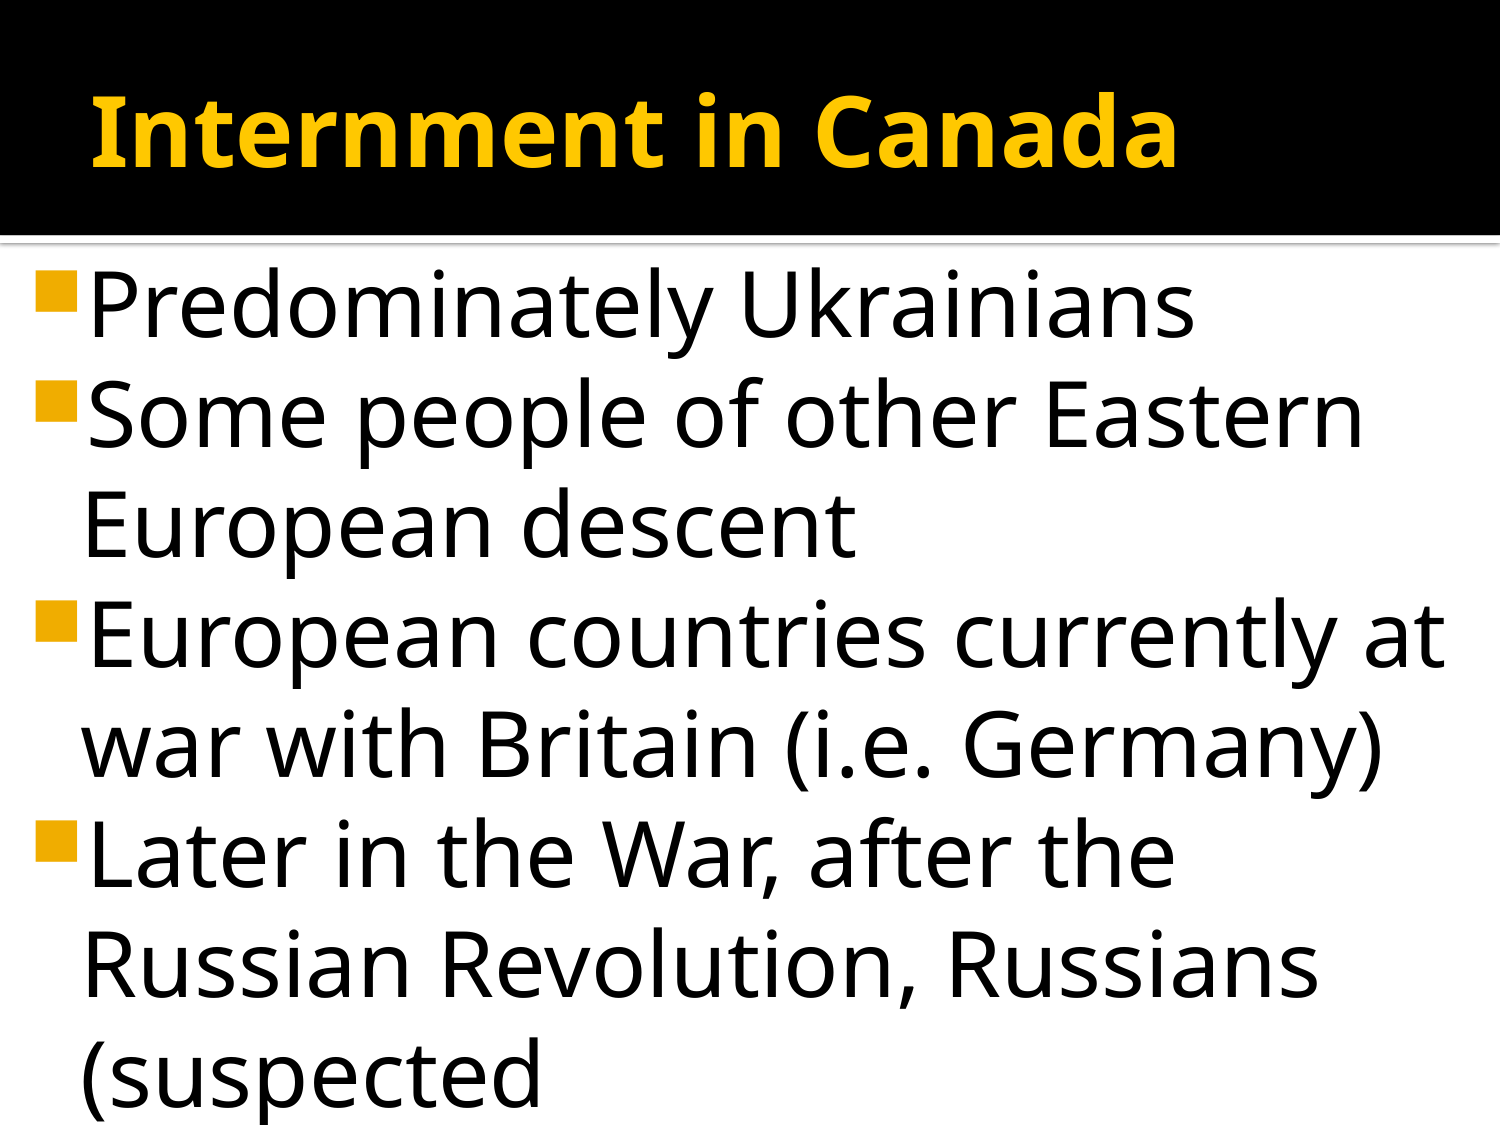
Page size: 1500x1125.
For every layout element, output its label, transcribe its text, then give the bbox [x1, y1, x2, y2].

title Internment in Canada [75, 25, 1425, 231]
list Predominately Ukrainians Some people of other Eastern European descent European countries currently at war with Britain (i.e. Germany) Later in the War, after the Russian Revolution, Russians (suspected Bolsheviks/communists) [0, 231, 1500, 1125]
